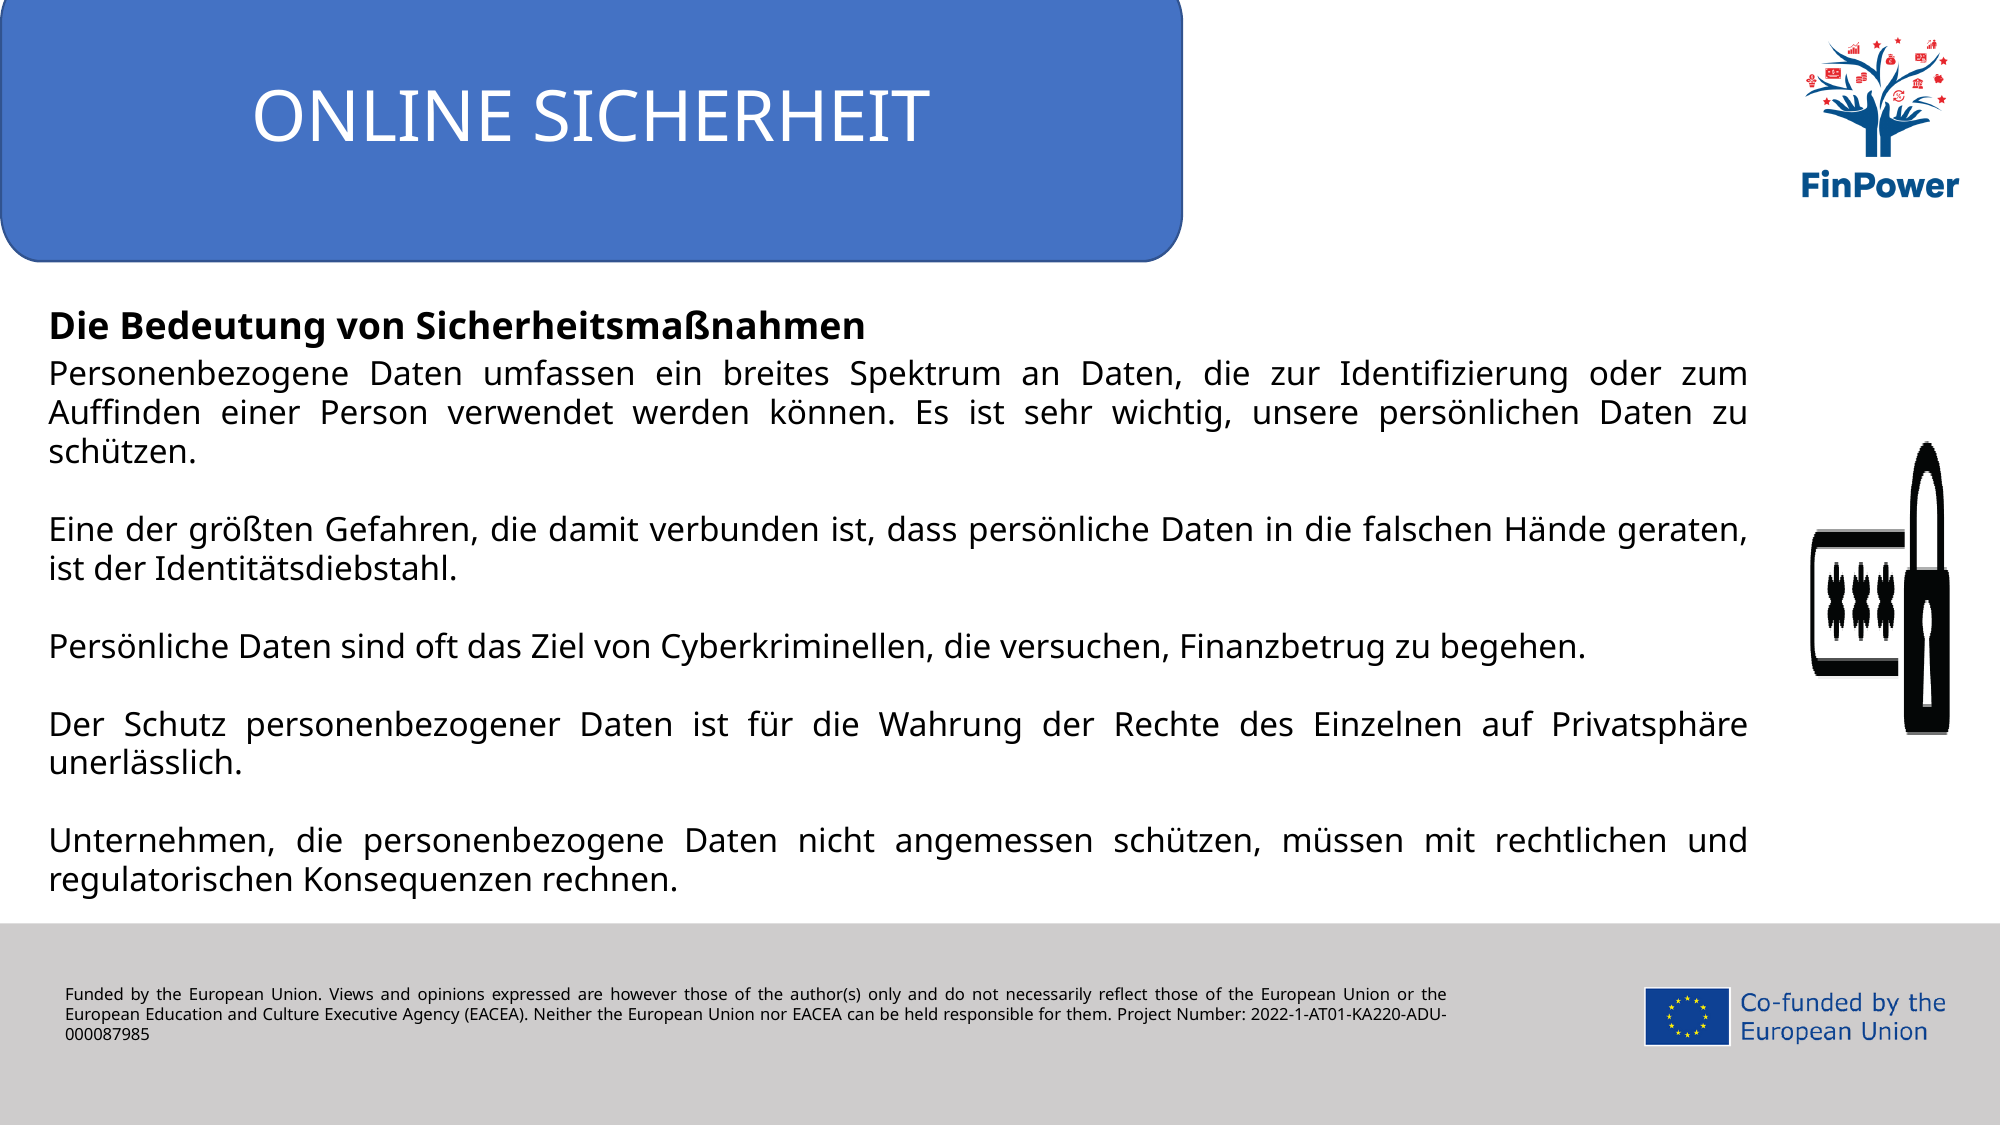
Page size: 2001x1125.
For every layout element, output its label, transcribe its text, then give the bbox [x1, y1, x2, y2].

text_box Funded by the European Union. Views and opinions expressed are however those of the author(s) only and do not necessarily reflect those of the European Union or the European Education and Culture Executive Agency (EACEA). Neither the European Union nor EACEA can be held responsible for them. Project Number: 2022-1-AT01-KA220-ADU-000087985 [1109, 983, 1450, 1064]
text_box Funded by the European Union. Views and opinions expressed are however those of the author(s) only and do not necessarily reflect those of the European Union or the European Education and Culture Executive Agency (EACEA). Neither the European Union nor EACEA can be held responsible for them. Project Number: 2022-1-AT01-KA220-ADU-000087985 [65, 983, 892, 1064]
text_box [898, 271, 1101, 1125]
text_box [0, 0, 1184, 263]
text_box Personenbezogene Daten umfassen ein breites Spektrum an Daten, die zur Identifizierung oder zum Auffinden einer Person verwendet werden können. Es ist sehr wichtig, unsere persönlichen Daten zu schützen. Eine der größten Gefahren, die damit verbunden ist, dass persönliche Daten in die falschen Hände geraten, ist der Identitätsdiebstahl. Persönliche Daten sind oft das Ziel von Cyberkriminellen, die versuchen, Finanzbetrug zu begehen. Der Schutz personenbezogener Daten ist für die Wahrung der Rechte des Einzelnen auf Privatsphäre unerlässlich. Unternehmen, die personenbezogene Daten nicht angemessen schützen, müssen mit rechtlichen und regulatorischen Konsequenzen rechnen. [48, 353, 892, 899]
text_box Die Bedeutung von Sicherheitsmaßnahmen [48, 300, 892, 347]
text_box [1810, 441, 1950, 735]
text_box Personenbezogene Daten umfassen ein breites Spektrum an Daten, die zur Identifizierung oder zum Auffinden einer Person verwendet werden können. Es ist sehr wichtig, unsere persönlichen Daten zu schützen. Eine der größten Gefahren, die damit verbunden ist, dass persönliche Daten in die falschen Hände geraten, ist der Identitätsdiebstahl. Persönliche Daten sind oft das Ziel von Cyberkriminellen, die versuchen, Finanzbetrug zu begehen. Der Schutz personenbezogener Daten ist für die Wahrung der Rechte des Einzelnen auf Privatsphäre unerlässlich. Unternehmen, die personenbezogene Daten nicht angemessen schützen, müssen mit rechtlichen und regulatorischen Konsequenzen rechnen. [1109, 353, 1752, 899]
text_box [1626, 969, 1974, 1064]
text_box [1799, 29, 1960, 207]
